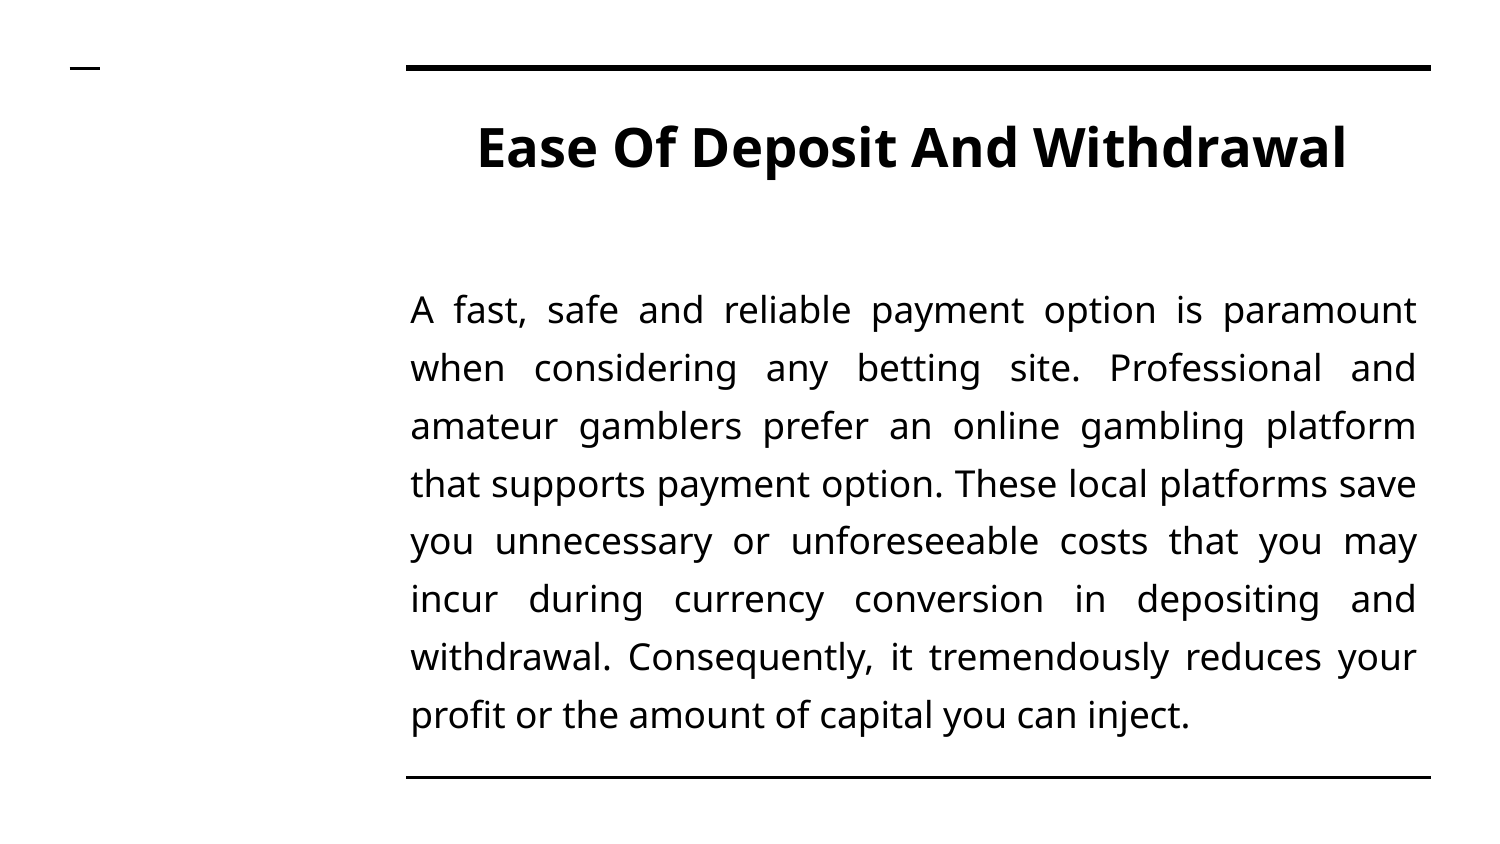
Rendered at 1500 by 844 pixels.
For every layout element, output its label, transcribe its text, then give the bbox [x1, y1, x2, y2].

list A fast, safe and reliable payment option is paramount when considering any betting site. Professional and amateur gamblers prefer an online gambling platform that supports payment option. These local platforms save you unnecessary or unforeseeable costs that you may incur during currency conversion in depositing and withdrawal. Consequently, it tremendously reduces your profit or the amount of capital you can inject. [395, 261, 1433, 755]
title Ease Of Deposit And Withdrawal [393, 94, 1431, 199]
